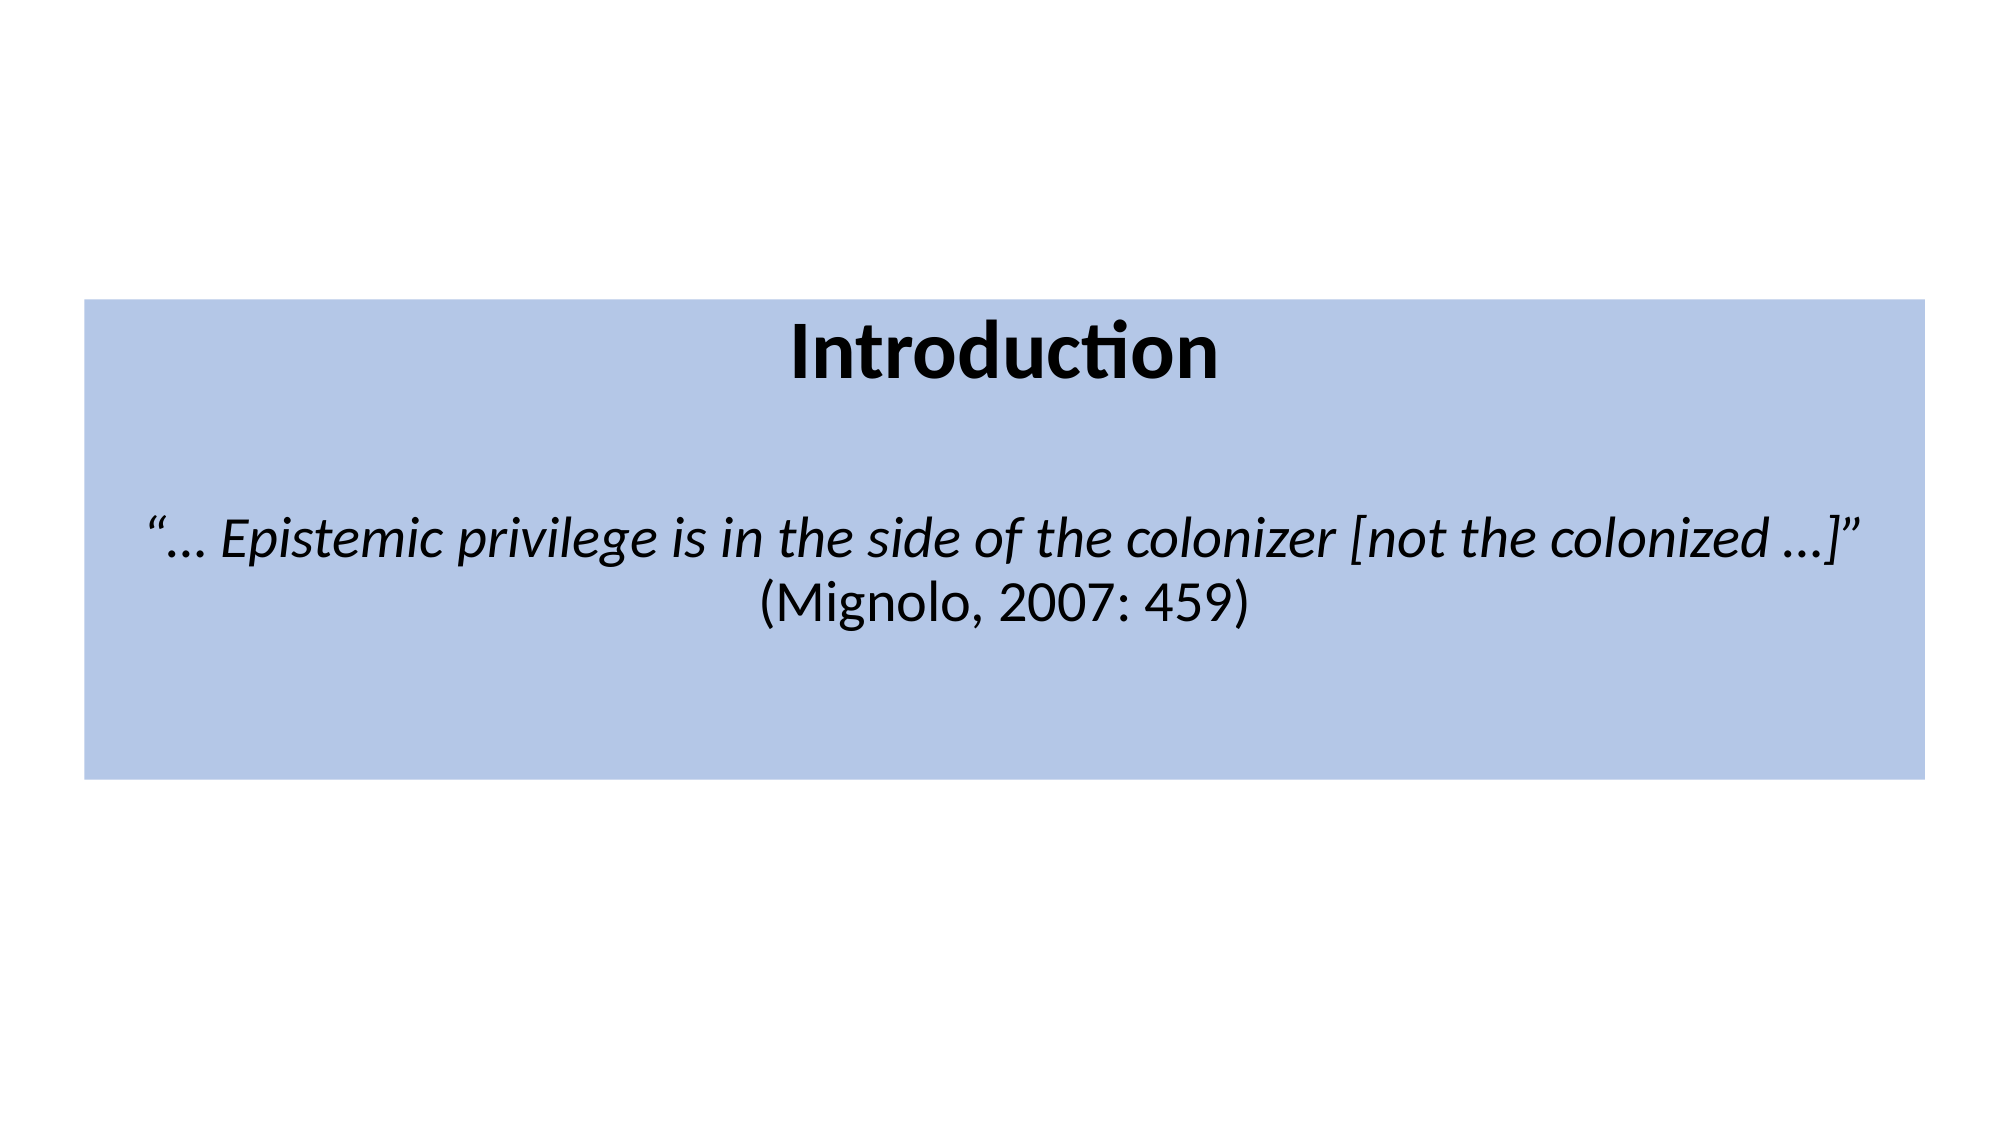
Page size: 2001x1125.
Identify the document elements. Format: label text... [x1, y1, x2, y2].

list Introduction “… Epistemic privilege is in the side of the colonizer [not the colonized …]” (Mignolo, 2007: 459) [84, 299, 1925, 780]
